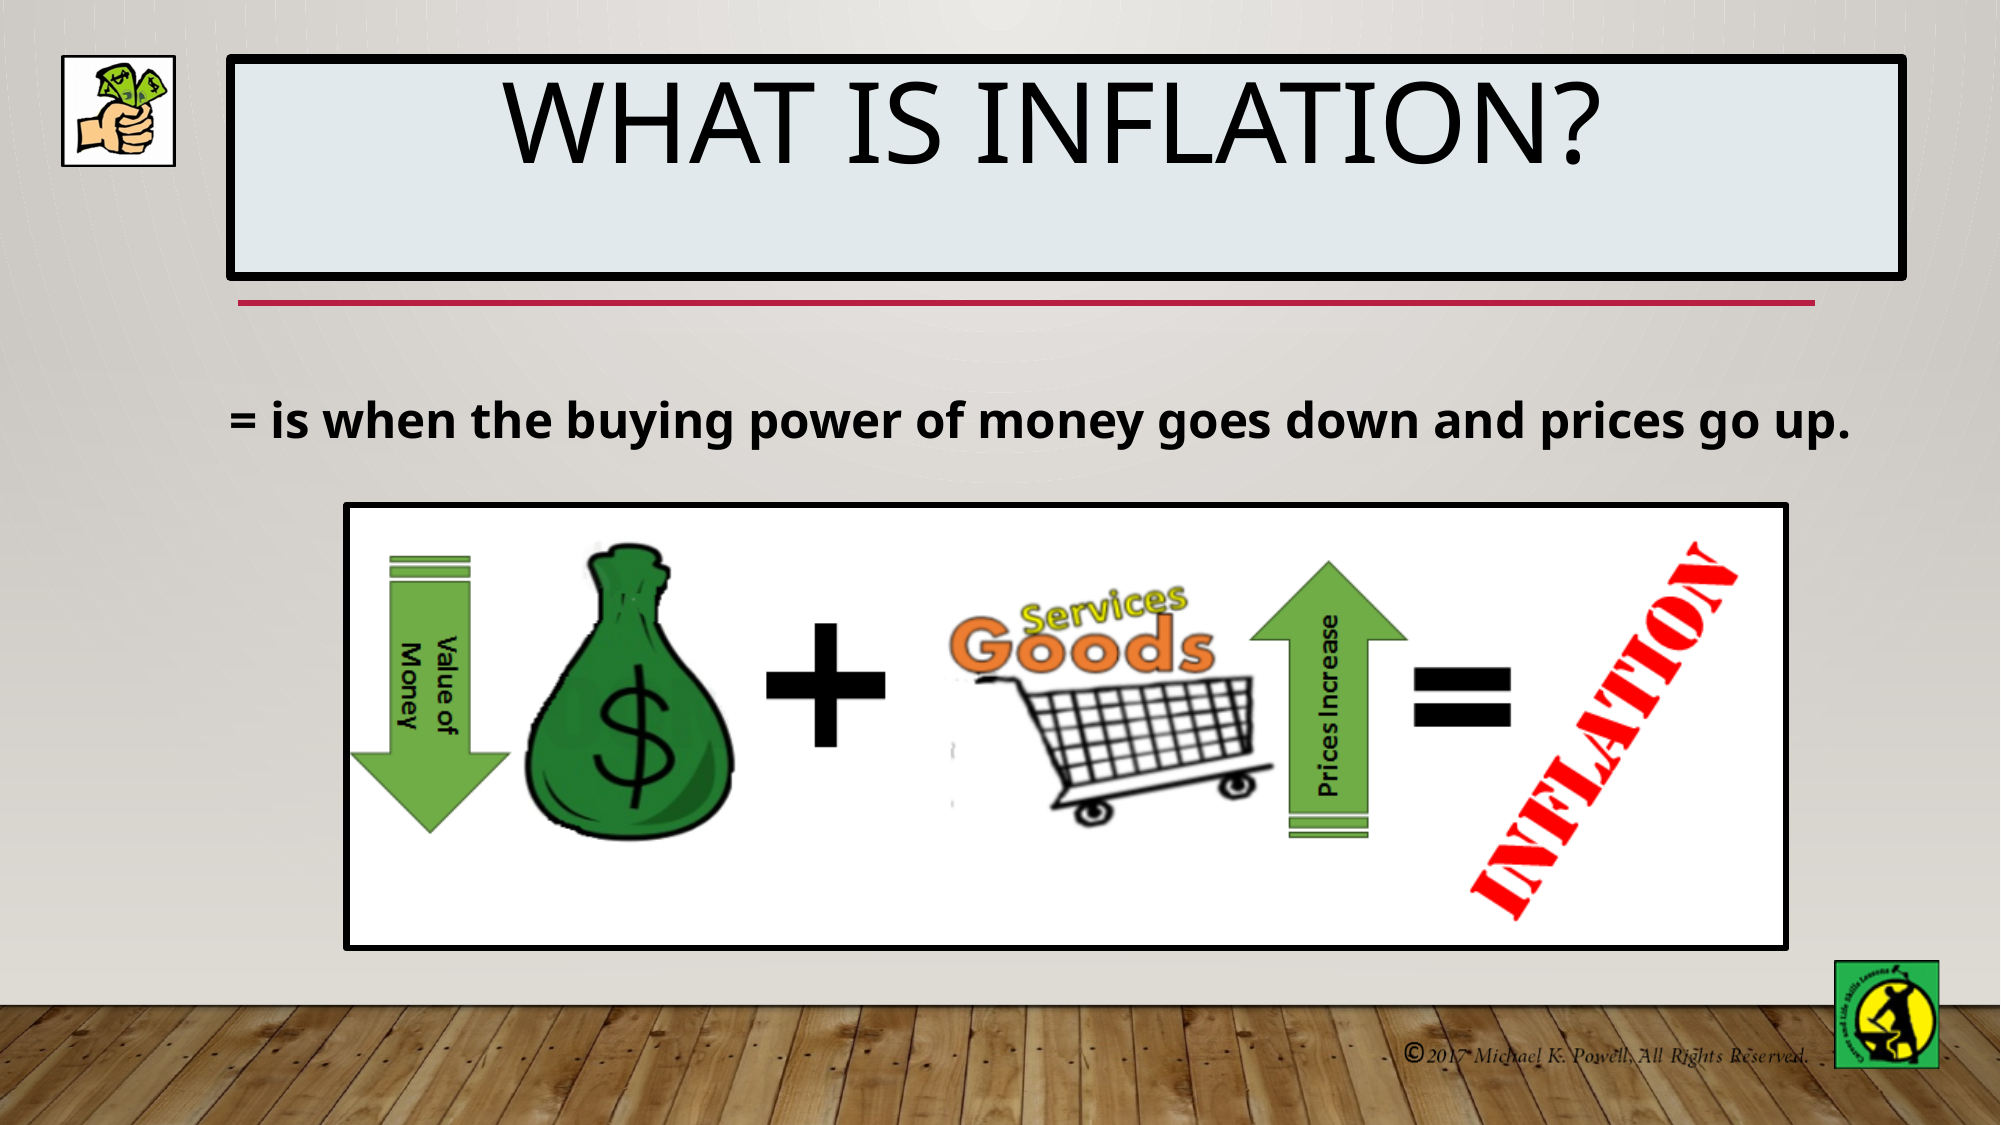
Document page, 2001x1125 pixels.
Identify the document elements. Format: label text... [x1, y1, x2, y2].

list = is when the buying power of money goes down and prices go up. [214, 369, 1887, 492]
picture [0, 958, 2000, 1125]
picture [349, 507, 1784, 946]
title What is INFLATION? [230, 59, 1903, 277]
picture [61, 55, 176, 168]
